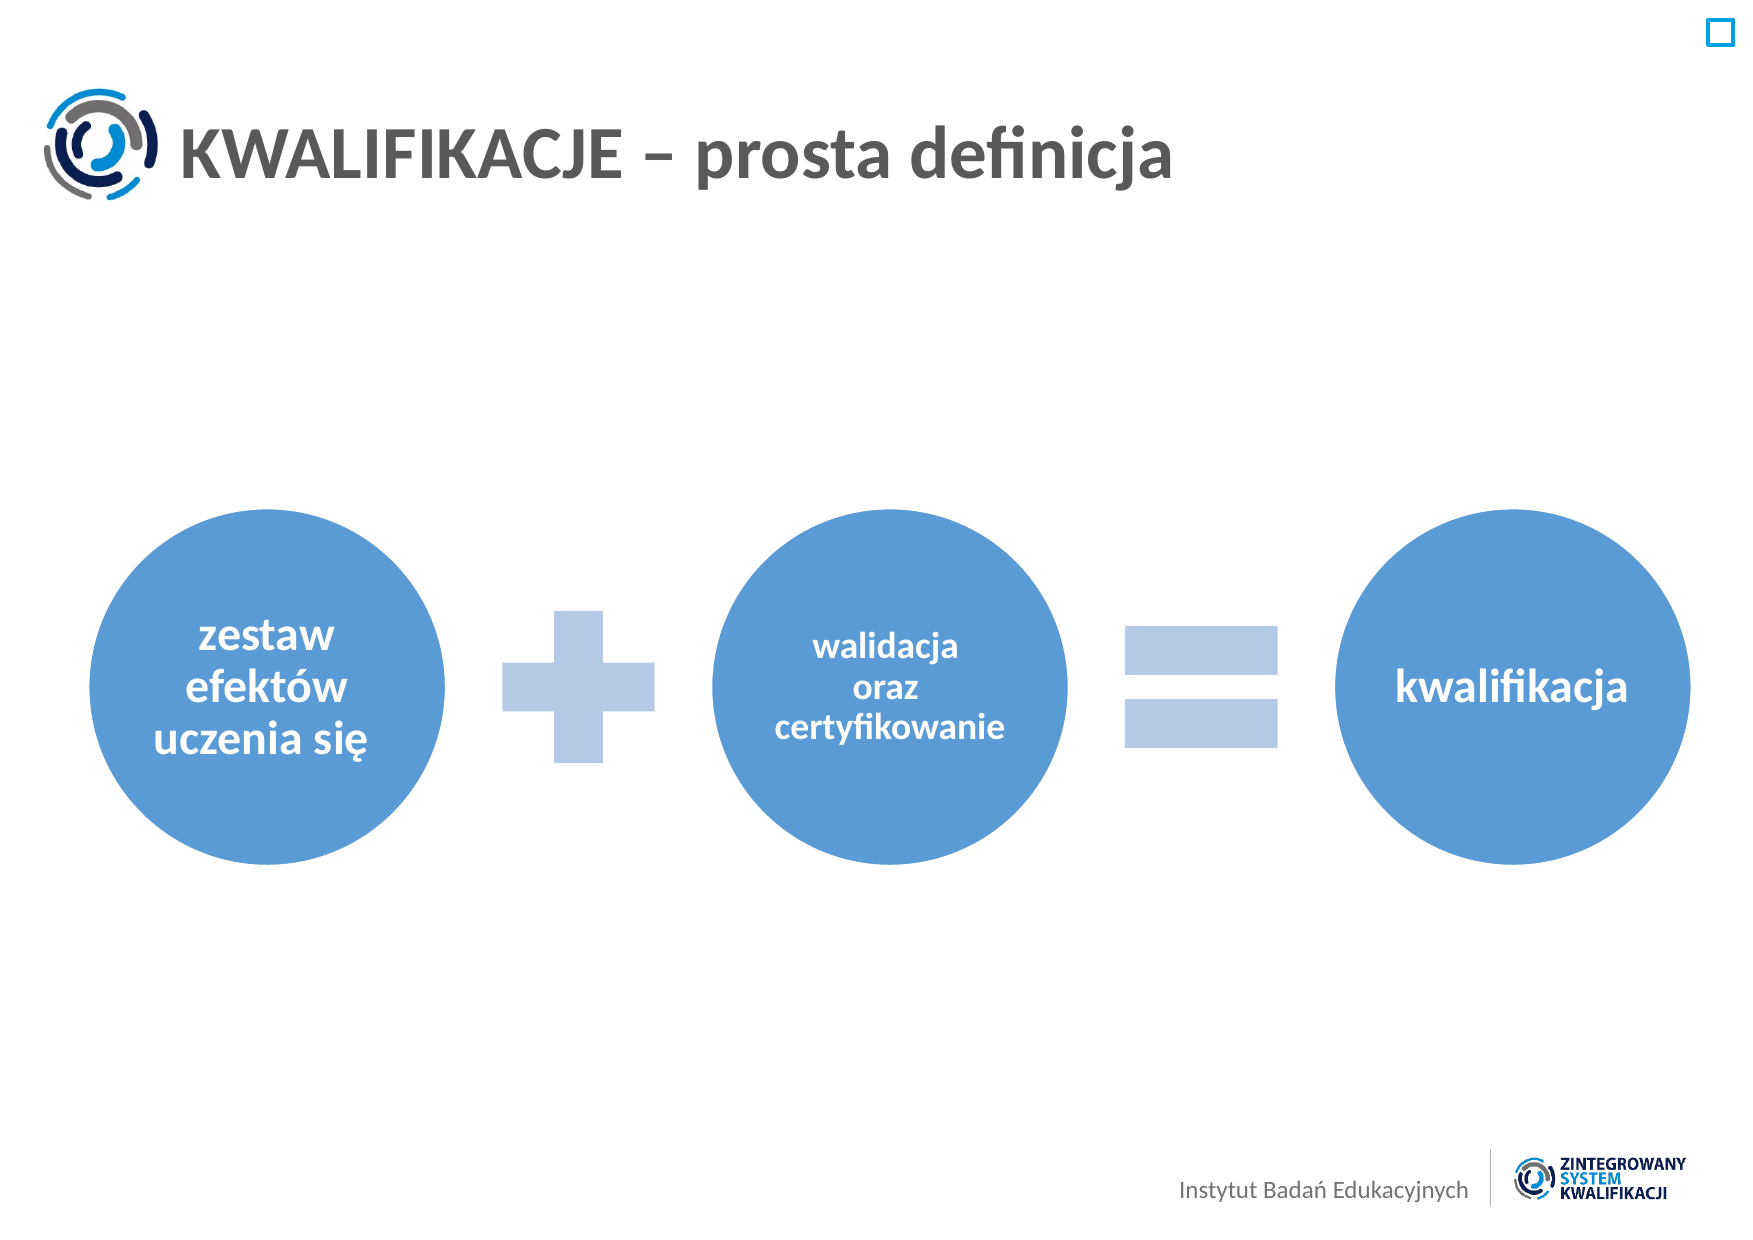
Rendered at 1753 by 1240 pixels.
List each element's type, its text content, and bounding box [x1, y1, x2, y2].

picture [1509, 1148, 1691, 1207]
text_box walidacja oraz certyfikowanie [710, 507, 1070, 867]
text_box [502, 610, 655, 764]
text_box [1125, 699, 1278, 748]
text_box [1708, 19, 1734, 45]
text_box zestaw efektów uczenia się [87, 507, 447, 867]
text_box kwalifikacja [1333, 507, 1693, 867]
title KWALIFIKACJE – prosta definicja [180, 113, 1692, 242]
text_box [1125, 626, 1278, 675]
picture [38, 81, 164, 206]
